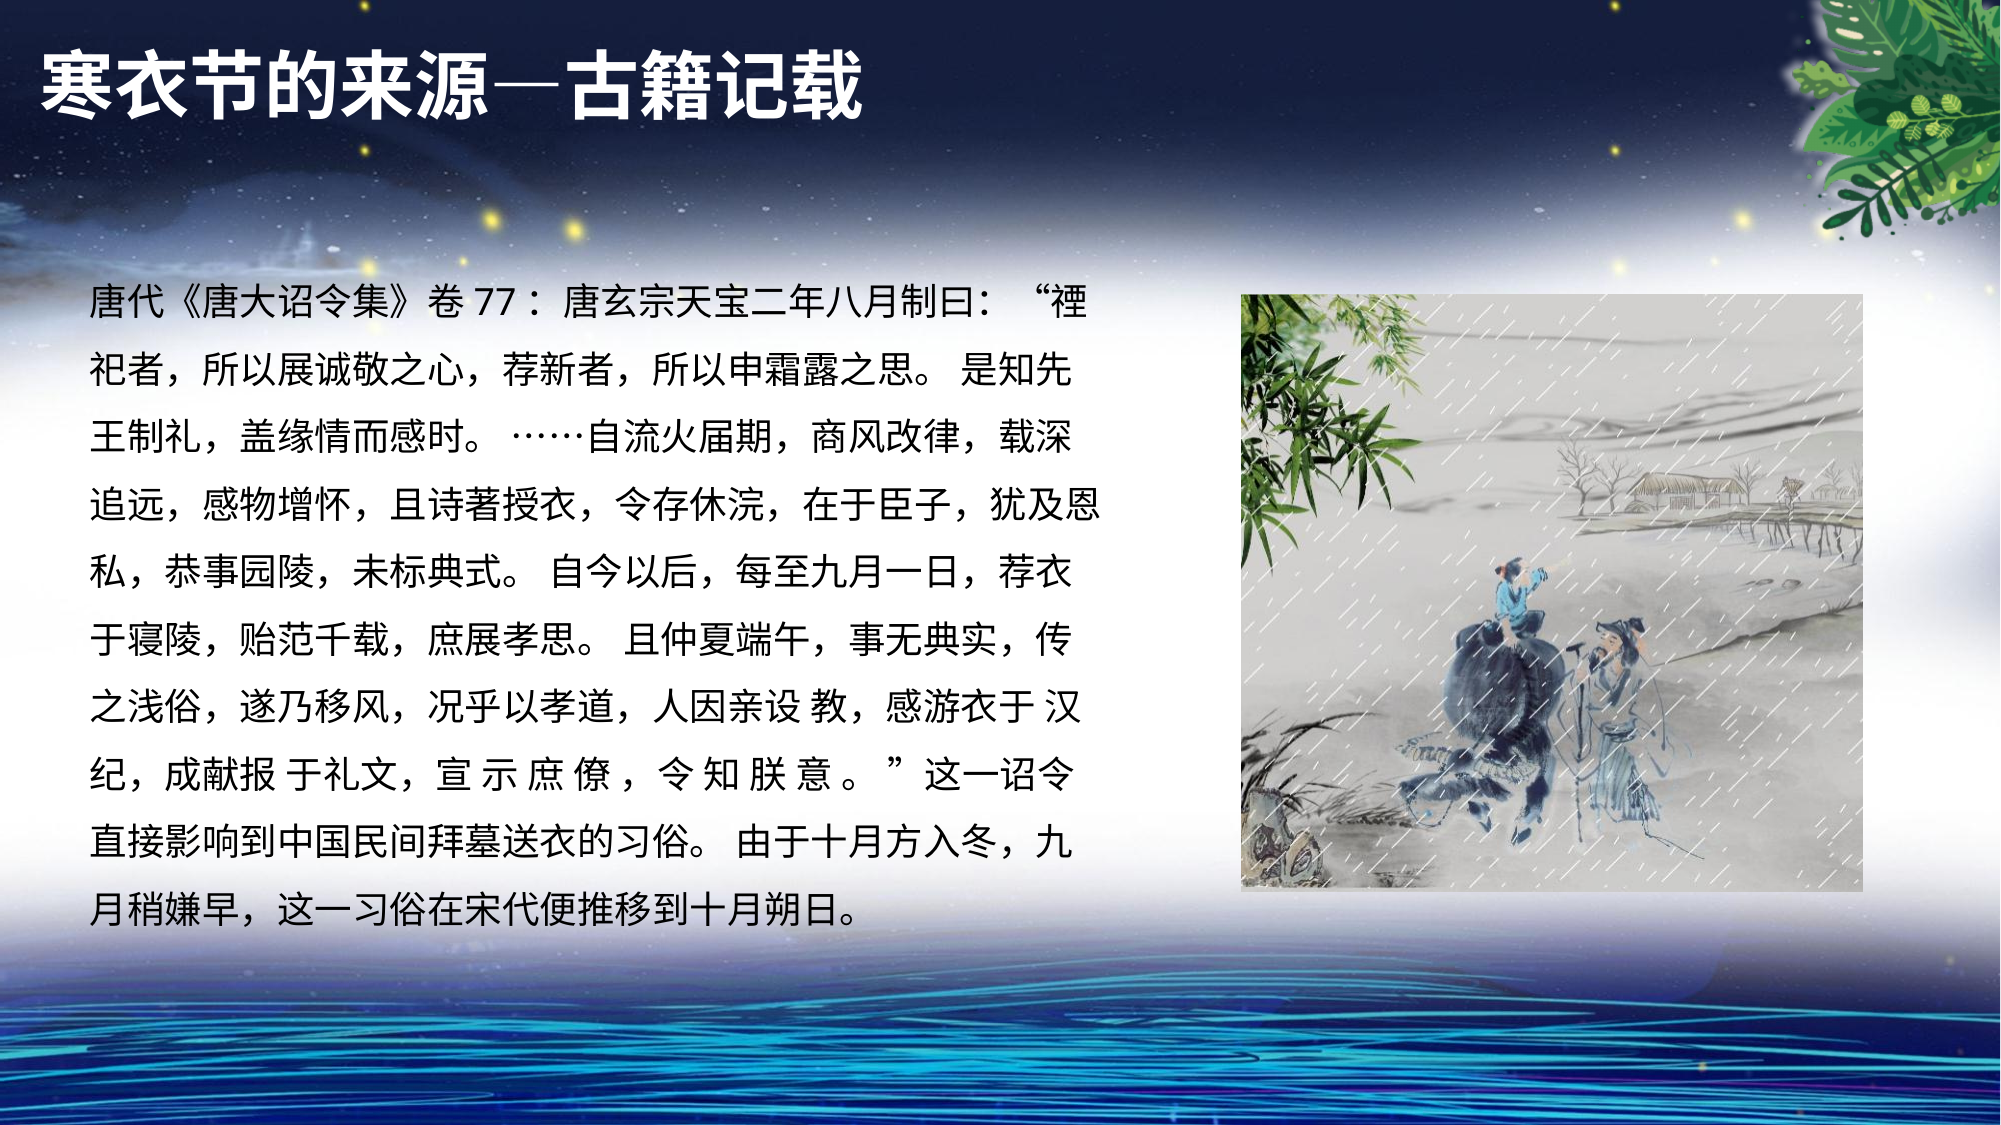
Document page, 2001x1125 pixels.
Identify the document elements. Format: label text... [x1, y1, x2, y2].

picture [0, 0, 2001, 1125]
text_box 唐代《唐大诏令集》卷77：唐玄宗天宝二年八月制曰：“禋祀者，所以展诚敬之心，荐新者，所以申霜露之思。 是知先王制礼，盖缘情而感时。 ……自流火届期，商风改律，载深追远，感物增怀，且诗著授衣，令存休浣，在于臣子，犹及恩私，恭事园陵，未标典式。 自今以后，每至九月一日，荐衣于寝陵，贻范千载，庶展孝思。 且仲夏端午，事无典实，传之浅俗，遂乃移风，况乎以孝道，人因亲设 教，感游衣于 汉纪，成献报 于礼文，宣 示 庶 僚 ，令 知 朕 意 。 ”这一诏令直接影响到中国民间拜墓送衣的习俗。 由于十月方入冬，九月稍嫌早，这一习俗在宋代便推移到十月朔日。 [74, 248, 1119, 939]
text_box 寒衣节的来源—古籍记载 [24, 31, 972, 136]
